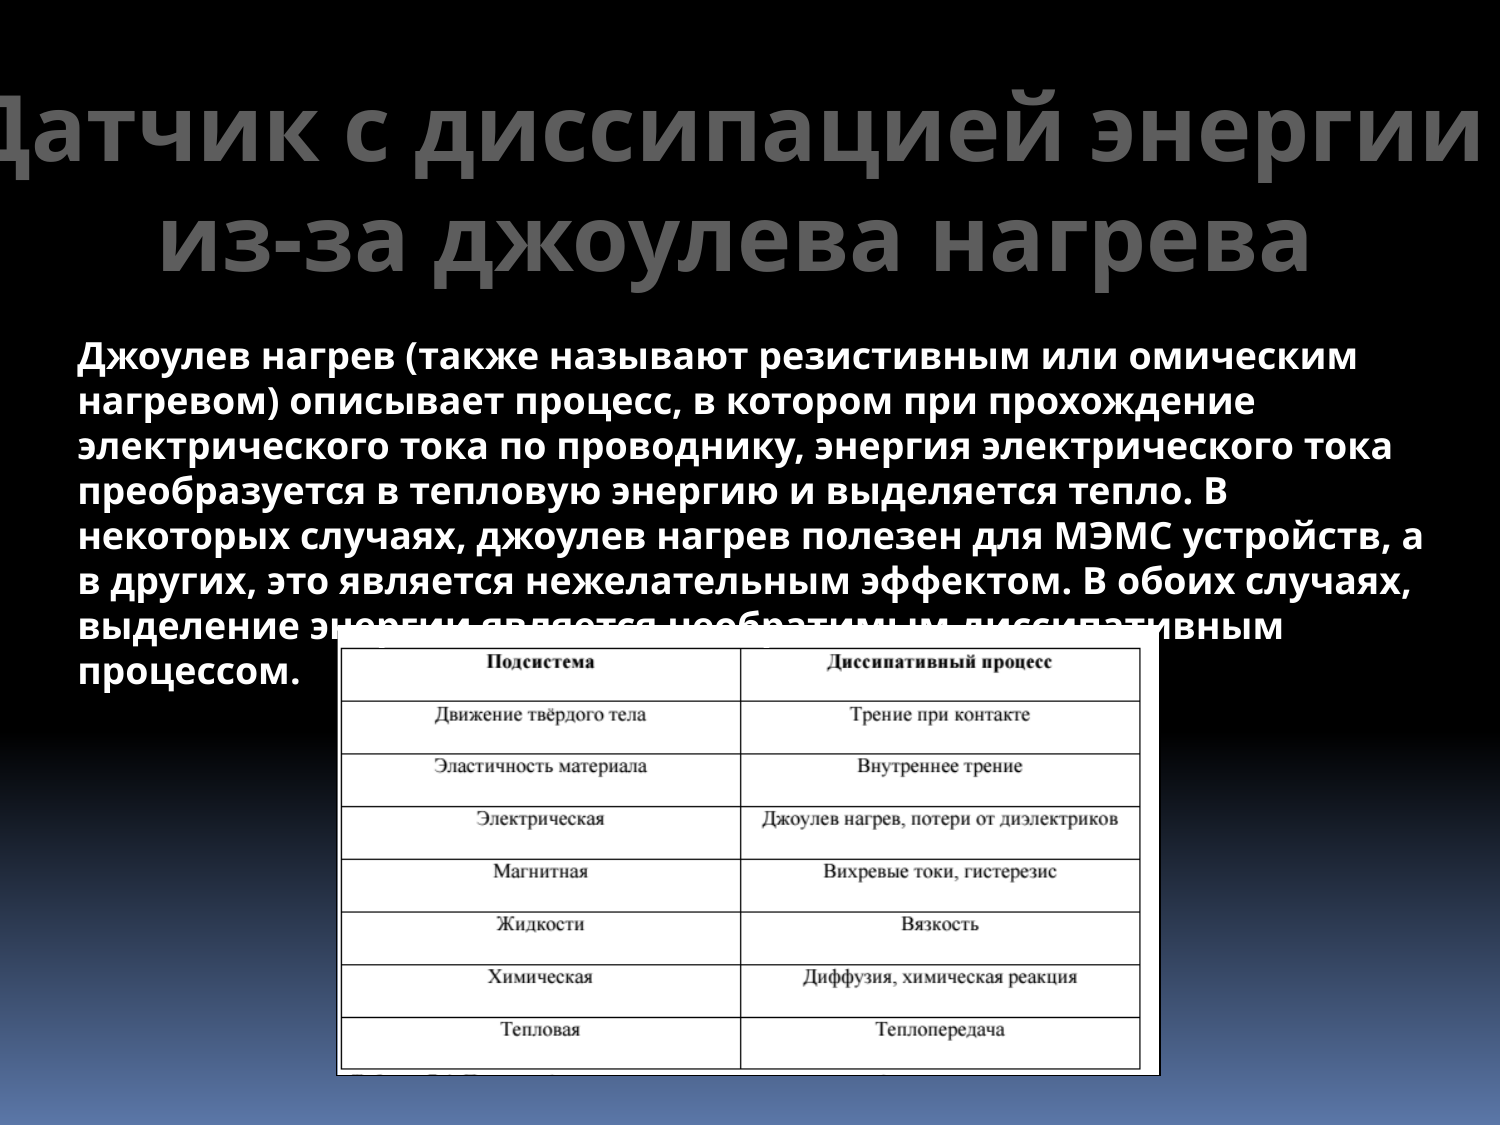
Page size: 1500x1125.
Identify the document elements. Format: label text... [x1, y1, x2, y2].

text_box Джоулев нагрев (также называют резистивным или омическим нагревом) описывает процесс, в котором при прохождение электрического тока по проводнику, энергия электрического тока преобразуется в тепловую энергию и выделяется тепло. В некоторых случаях, джоулев нагрев полезен для МЭМС устройств, а в других, это является нежелательным эффектом. В обоих случаях, выделение энергии является необратимым диссипативным процессом. [62, 324, 1463, 700]
text_box Датчик с диссипацией энергии из-за джоулева нагрева [0, 62, 1500, 298]
picture [337, 624, 1160, 1076]
